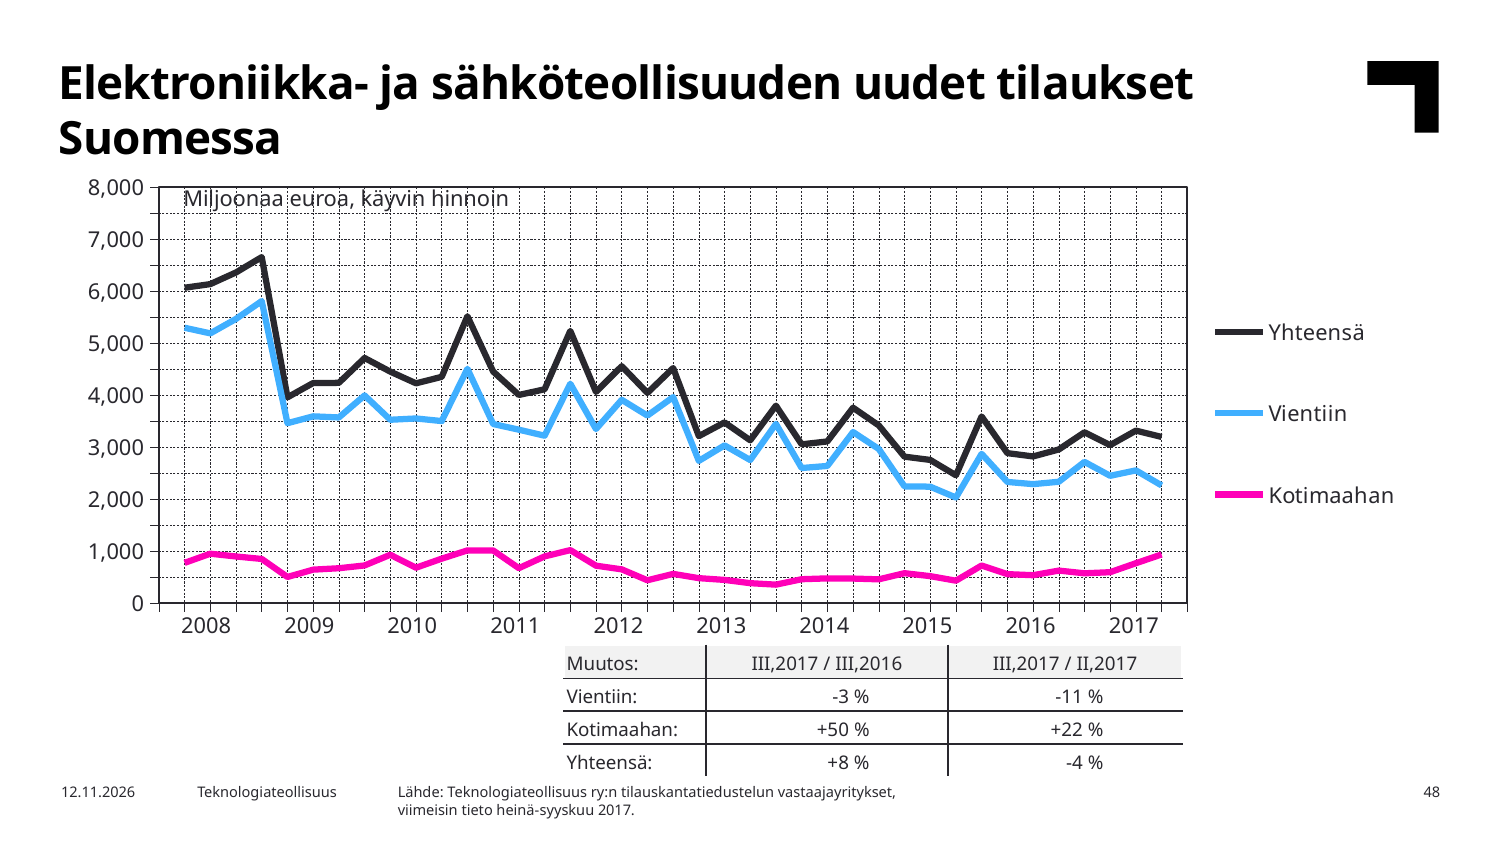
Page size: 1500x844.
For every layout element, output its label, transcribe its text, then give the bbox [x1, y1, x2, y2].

table_cell +22 % [949, 712, 1181, 743]
table_cell -11 % [949, 679, 1181, 710]
table_cell +50 % [707, 712, 947, 743]
table_header III,2017 / II,2017 [949, 674, 1181, 678]
list Lähde: Teknologiateollisuus ry:n tilauskantatiedustelun vastaajayritykset, viimeisin tieto heinä-syyskuu 2017. [382, 775, 1144, 803]
table_cell +8 % [707, 745, 947, 776]
table_header Muutos: [565, 674, 705, 678]
list Elektroniikka- ja sähköteollisuuden uudet tilaukset Suomessa [41, 46, 1353, 153]
table_cell Yhteensä: [565, 745, 705, 776]
slide_number 48 [1313, 775, 1456, 803]
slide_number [46, 775, 182, 803]
footer Teknologiateollisuus [182, 775, 382, 803]
table_cell -4 % [949, 745, 1181, 776]
table_cell Kotimaahan: [565, 712, 705, 743]
table_header III,2017 / III,2016 [707, 674, 947, 678]
chart [45, 166, 1423, 667]
table_cell -3 % [707, 679, 947, 710]
table_cell Vientiin: [565, 679, 705, 710]
